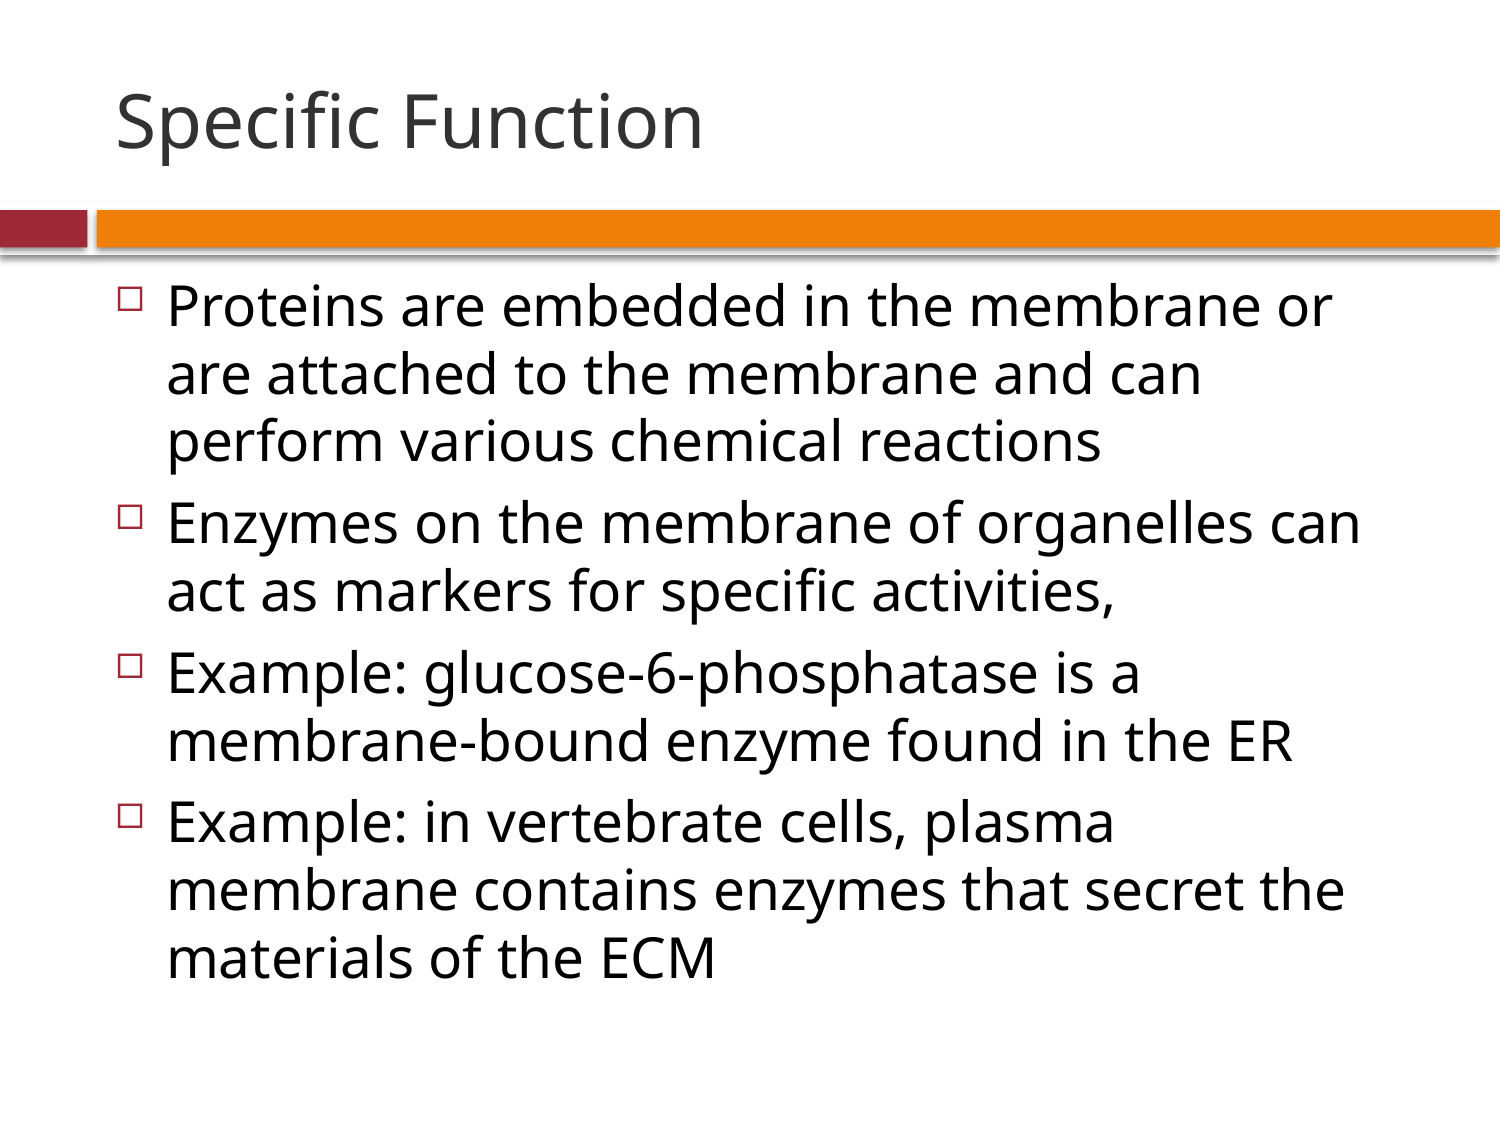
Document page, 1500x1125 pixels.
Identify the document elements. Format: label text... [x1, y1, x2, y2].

list Proteins are embedded in the membrane or are attached to the membrane and can perform various chemical reactions Enzymes on the membrane of organelles can act as markers for specific activities, Example: glucose-6-phosphatase is a membrane-bound enzyme found in the ER Example: in vertebrate cells, plasma membrane contains enzymes that secret the materials of the ECM [100, 262, 1438, 1000]
title Specific Function [100, 37, 1438, 200]
